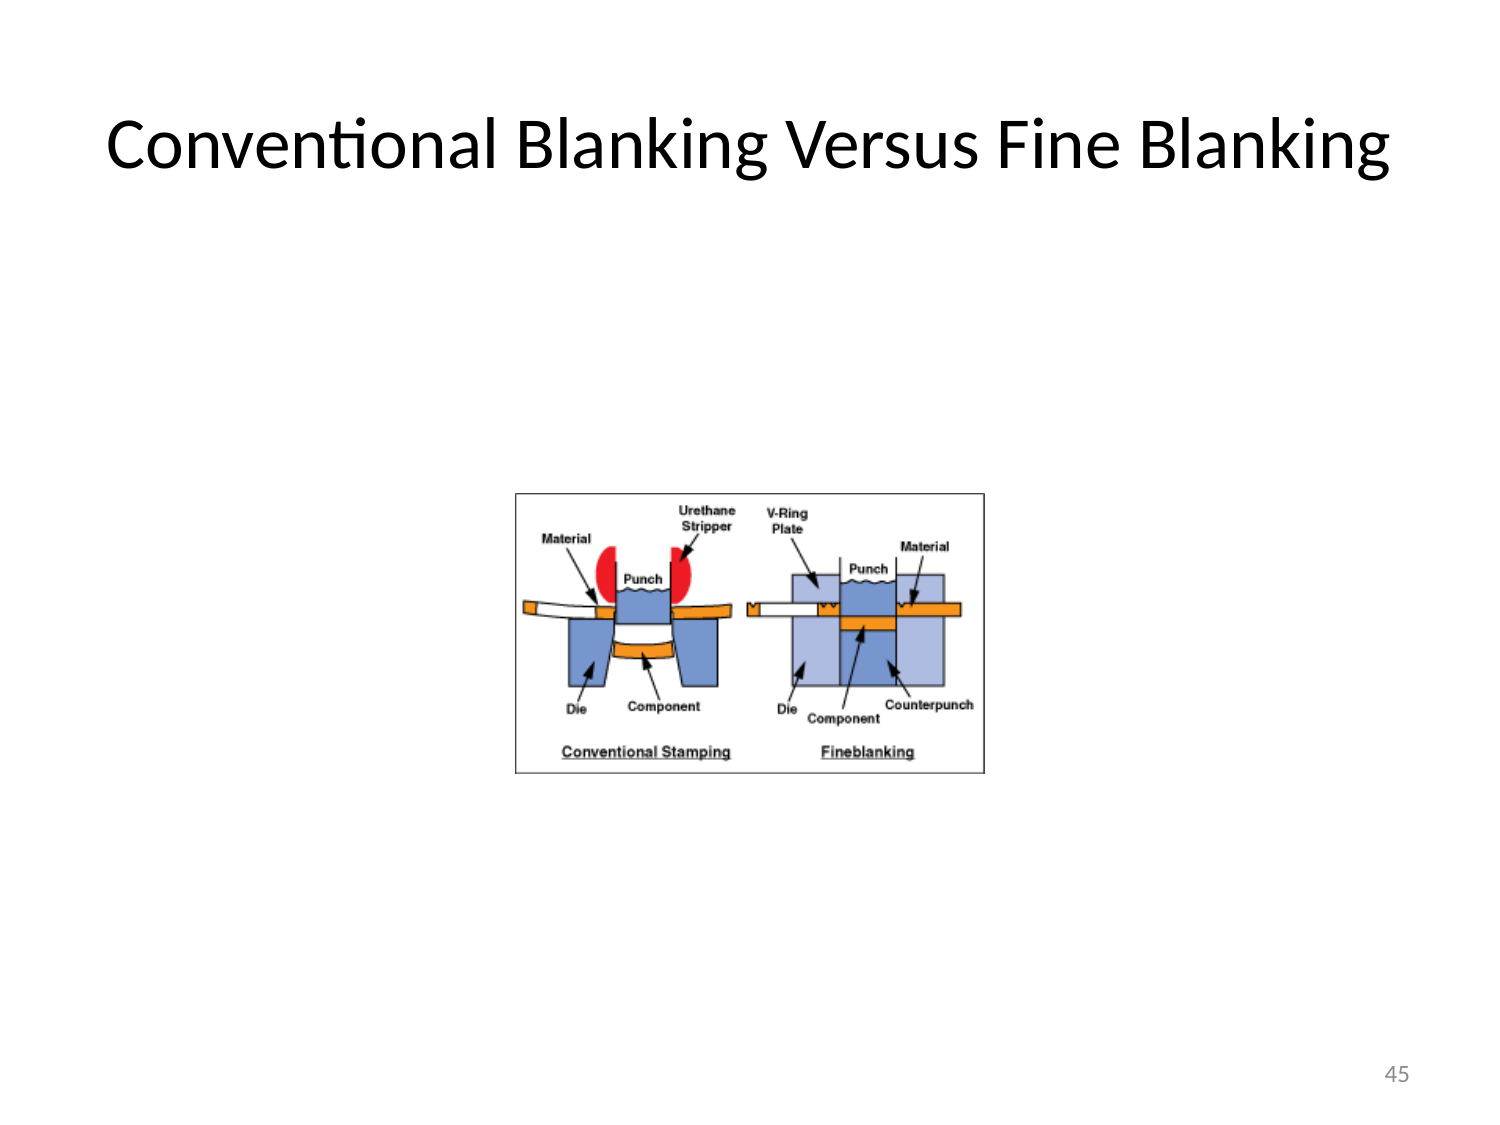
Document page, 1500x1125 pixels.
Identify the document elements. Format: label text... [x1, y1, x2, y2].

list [515, 493, 985, 774]
title Conventional Blanking Versus Fine Blanking [75, 45, 1425, 233]
slide_number 45 [1074, 1042, 1425, 1103]
